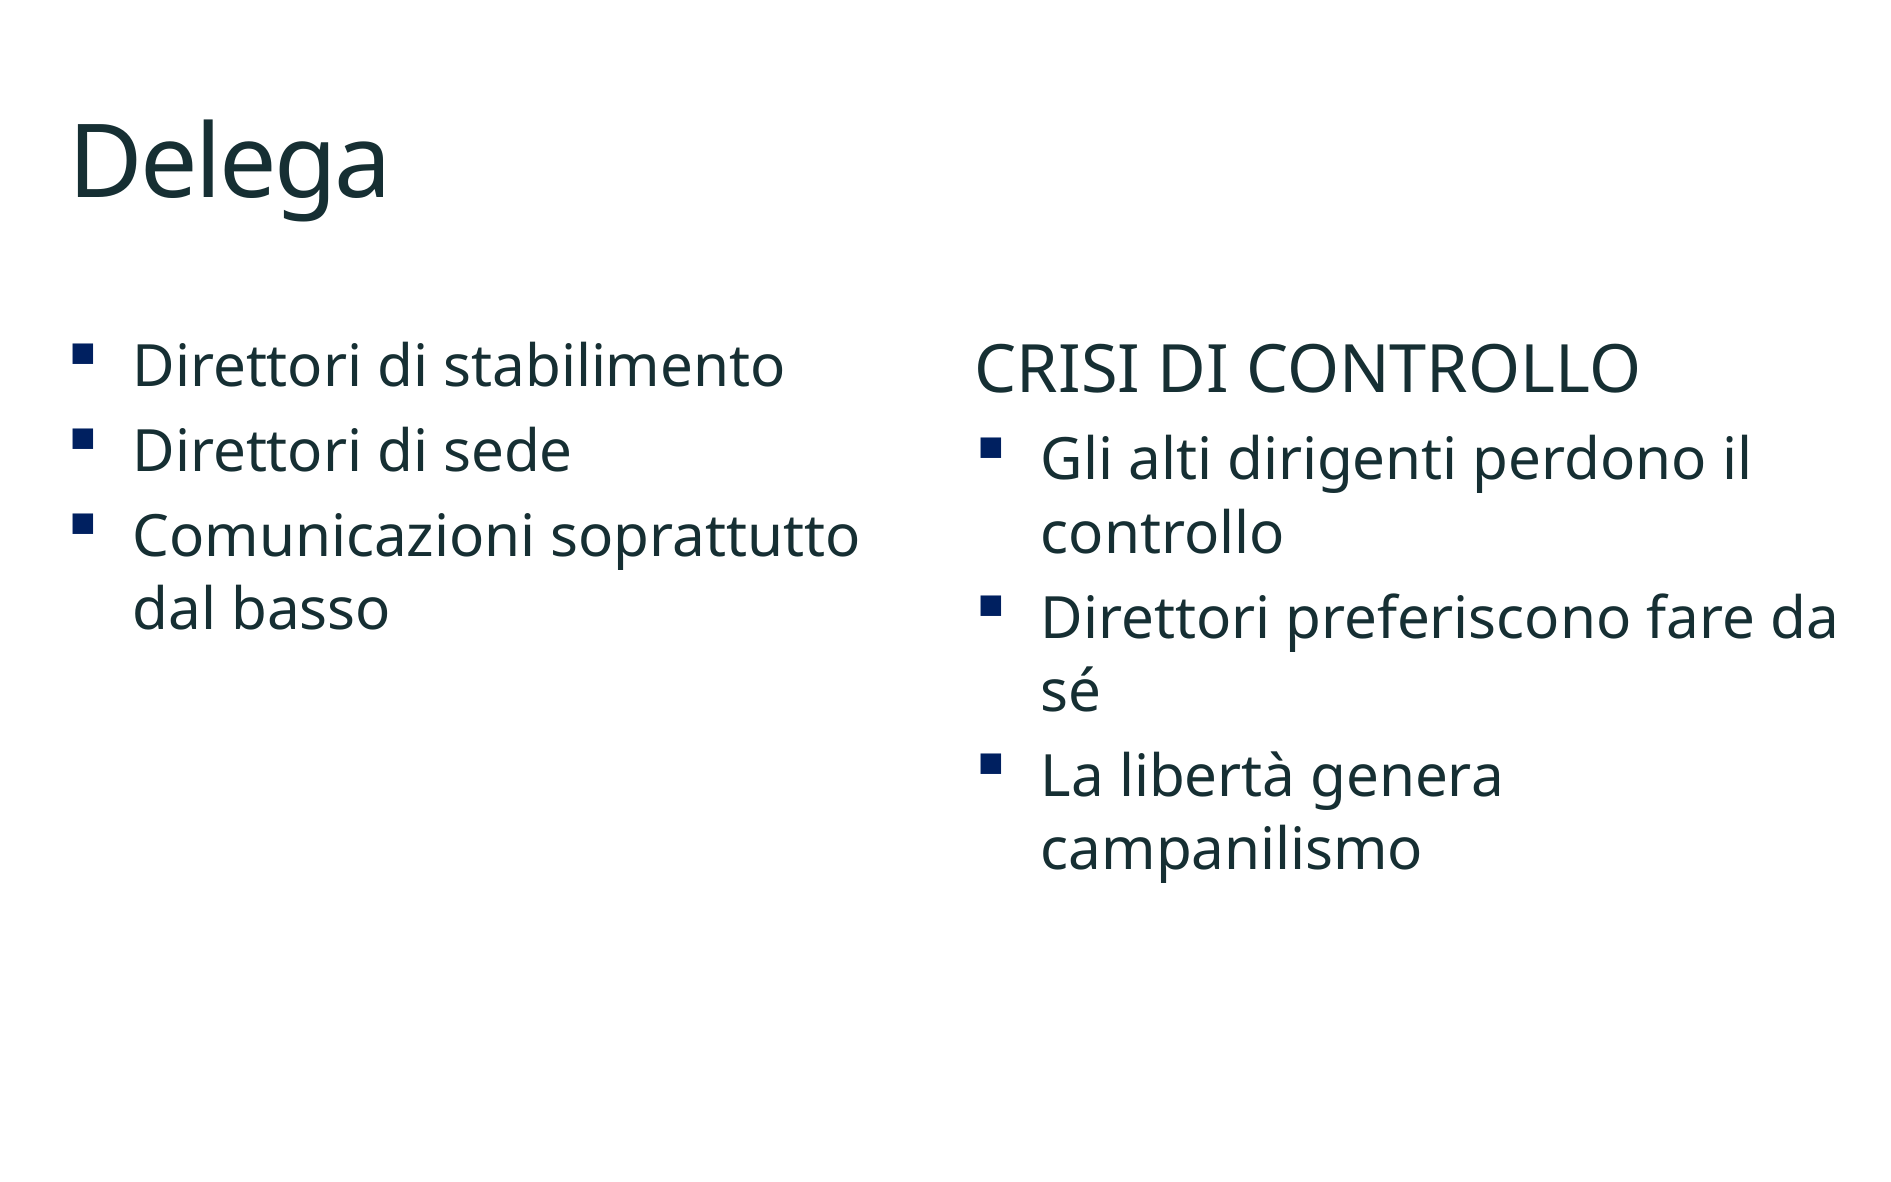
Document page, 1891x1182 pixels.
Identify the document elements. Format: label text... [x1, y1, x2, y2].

title Delega [53, 23, 1724, 310]
list CRISI DI CONTROLLO Gli alti dirigenti perdono il controllo Direttori preferiscono fare da sé La libertà genera campanilismo [959, 314, 1856, 993]
list Direttori di stabilimento Direttori di sede Comunicazioni soprattutto dal basso [51, 316, 948, 1182]
